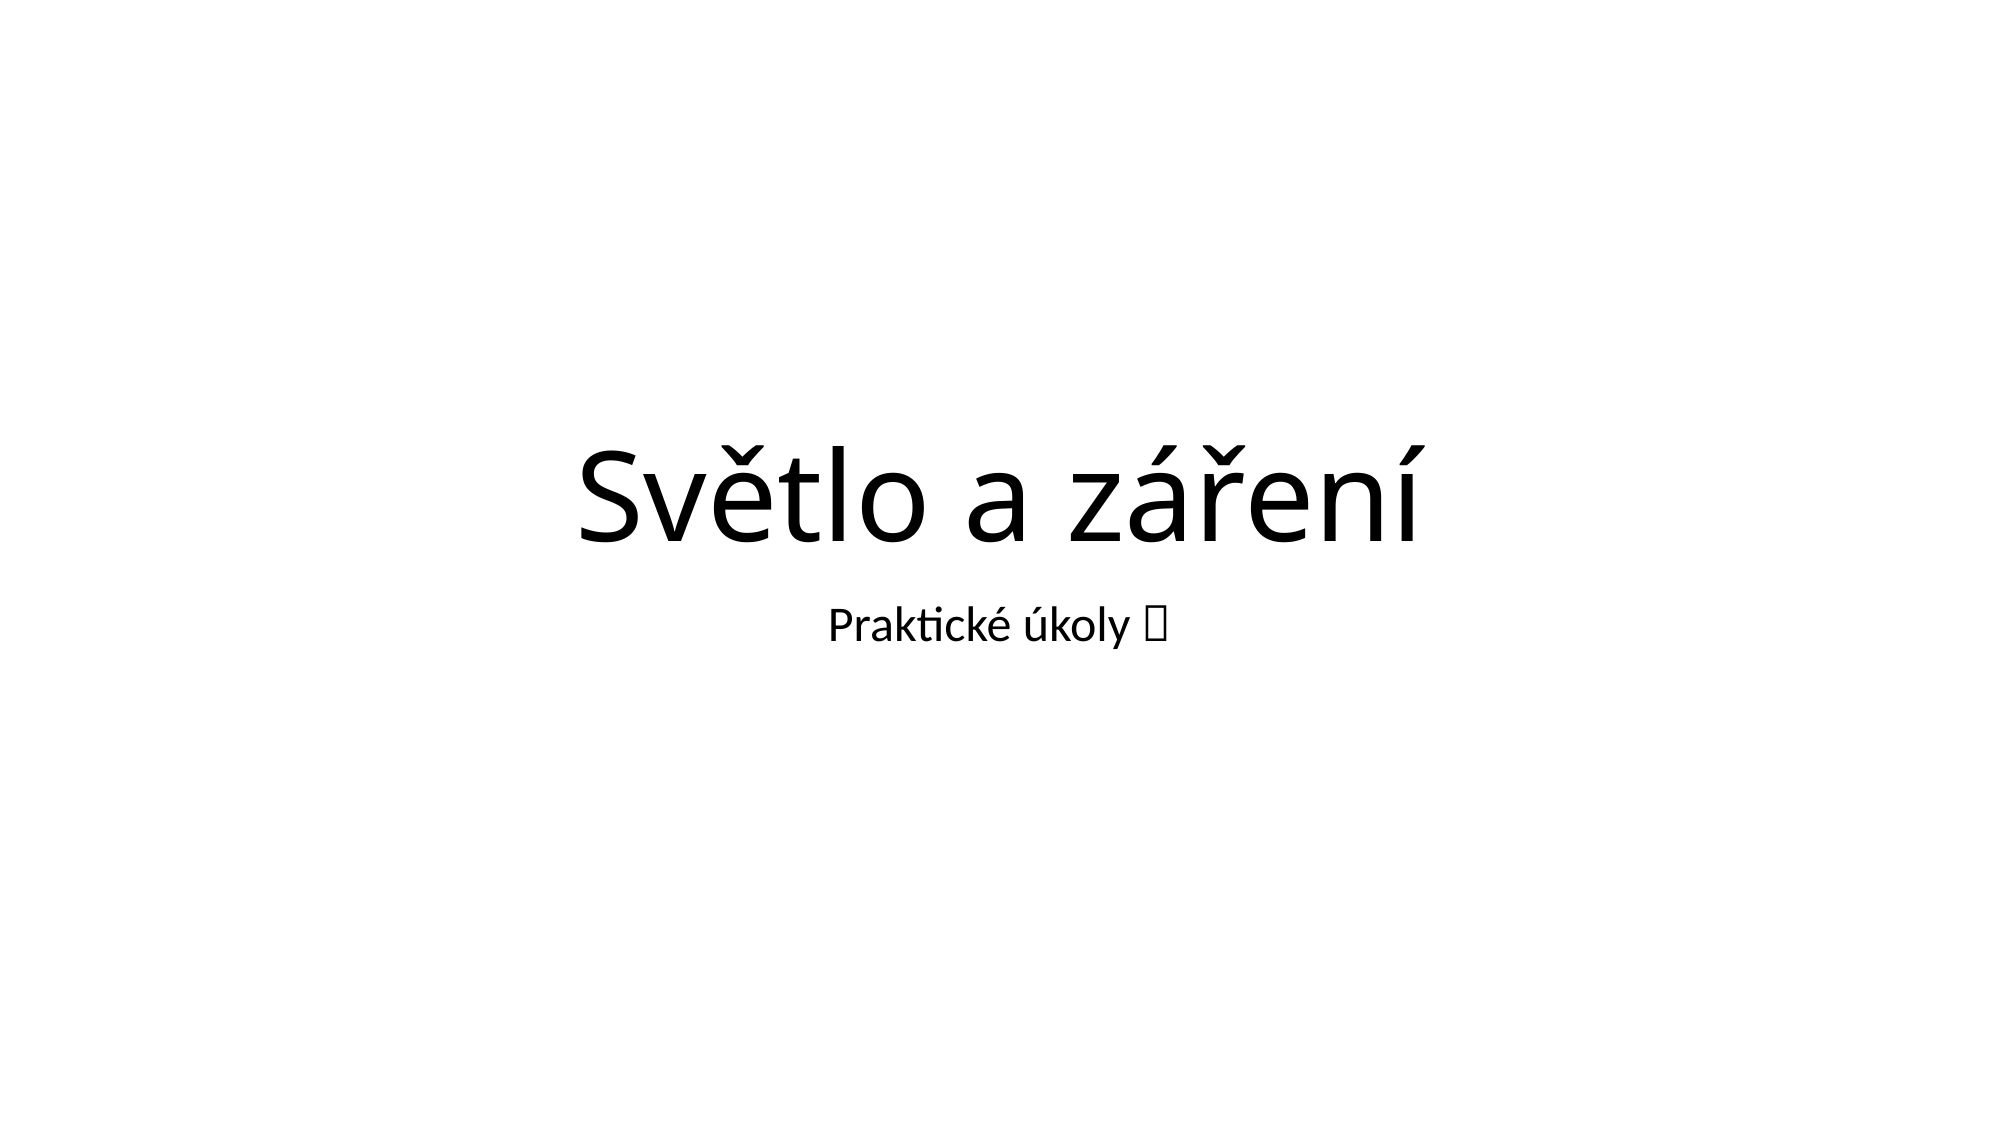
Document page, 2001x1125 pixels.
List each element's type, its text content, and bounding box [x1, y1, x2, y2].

subtitle Praktické úkoly  [249, 590, 1750, 863]
title Světlo a záření [249, 184, 1750, 576]
